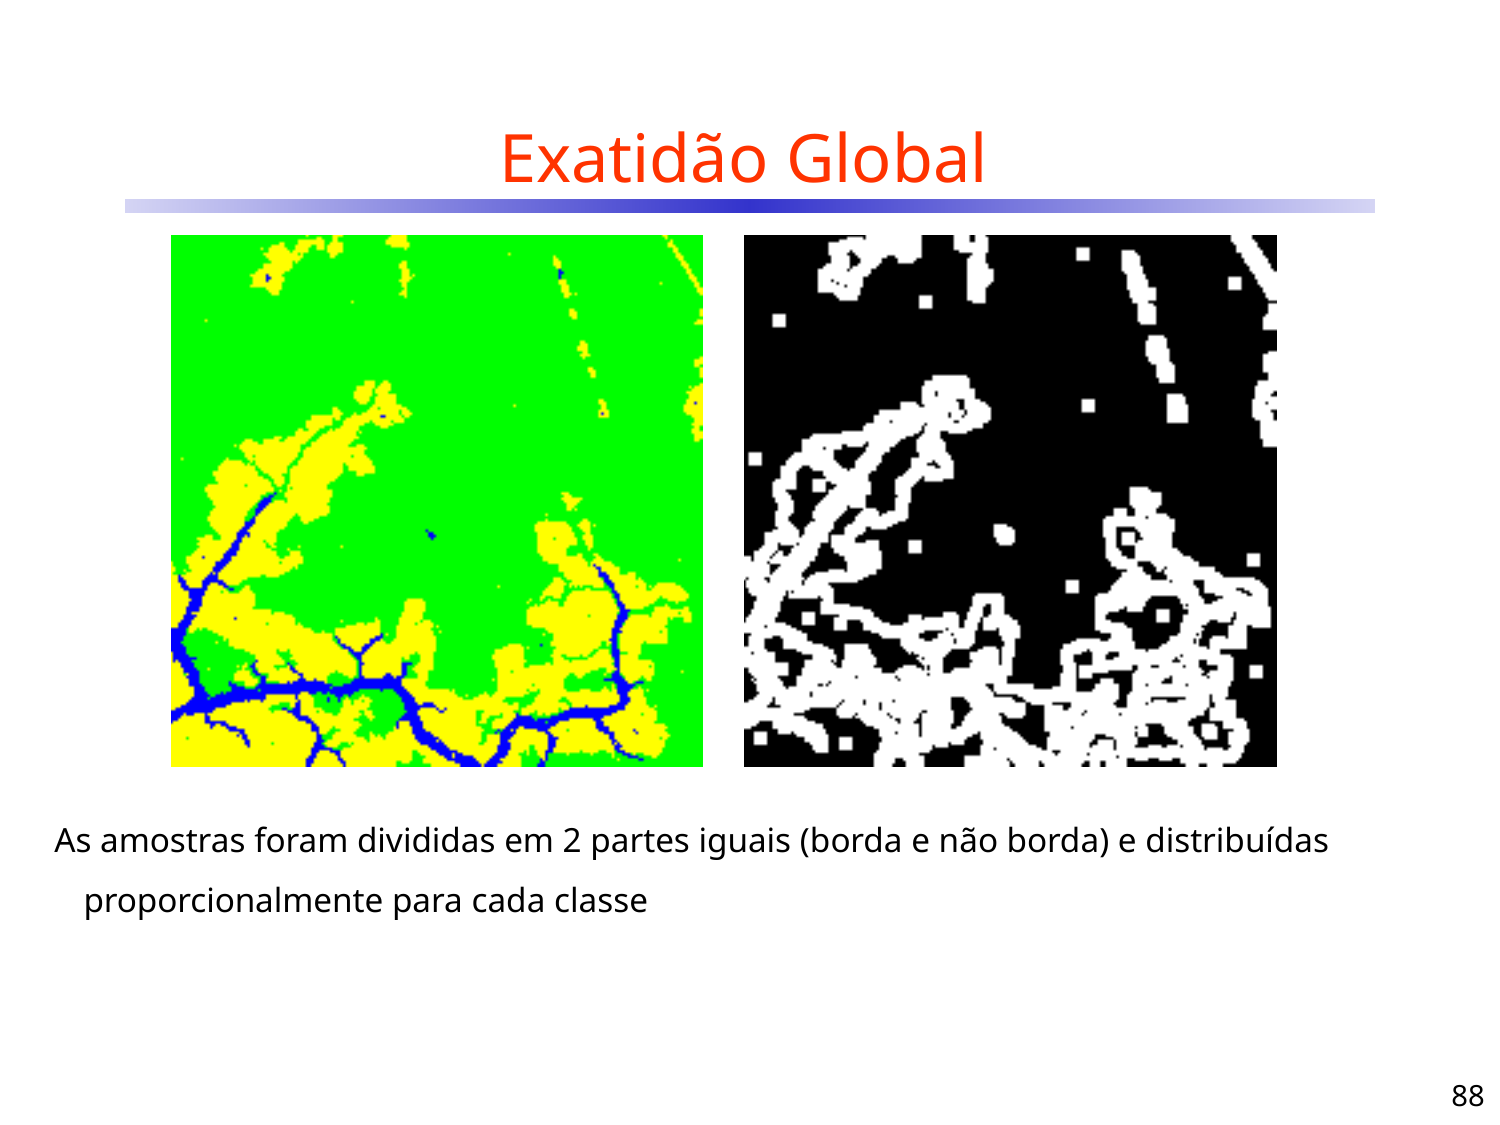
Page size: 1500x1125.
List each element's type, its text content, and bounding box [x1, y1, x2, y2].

picture [170, 235, 703, 767]
title Exatidão Global [49, 99, 1438, 213]
slide_number 88 [1187, 1049, 1500, 1125]
text_box As amostras foram divididas em 2 partes iguais (borda e não borda) e distribuídas proporcionalmente para cada classe [39, 792, 1455, 927]
picture [744, 235, 1277, 767]
